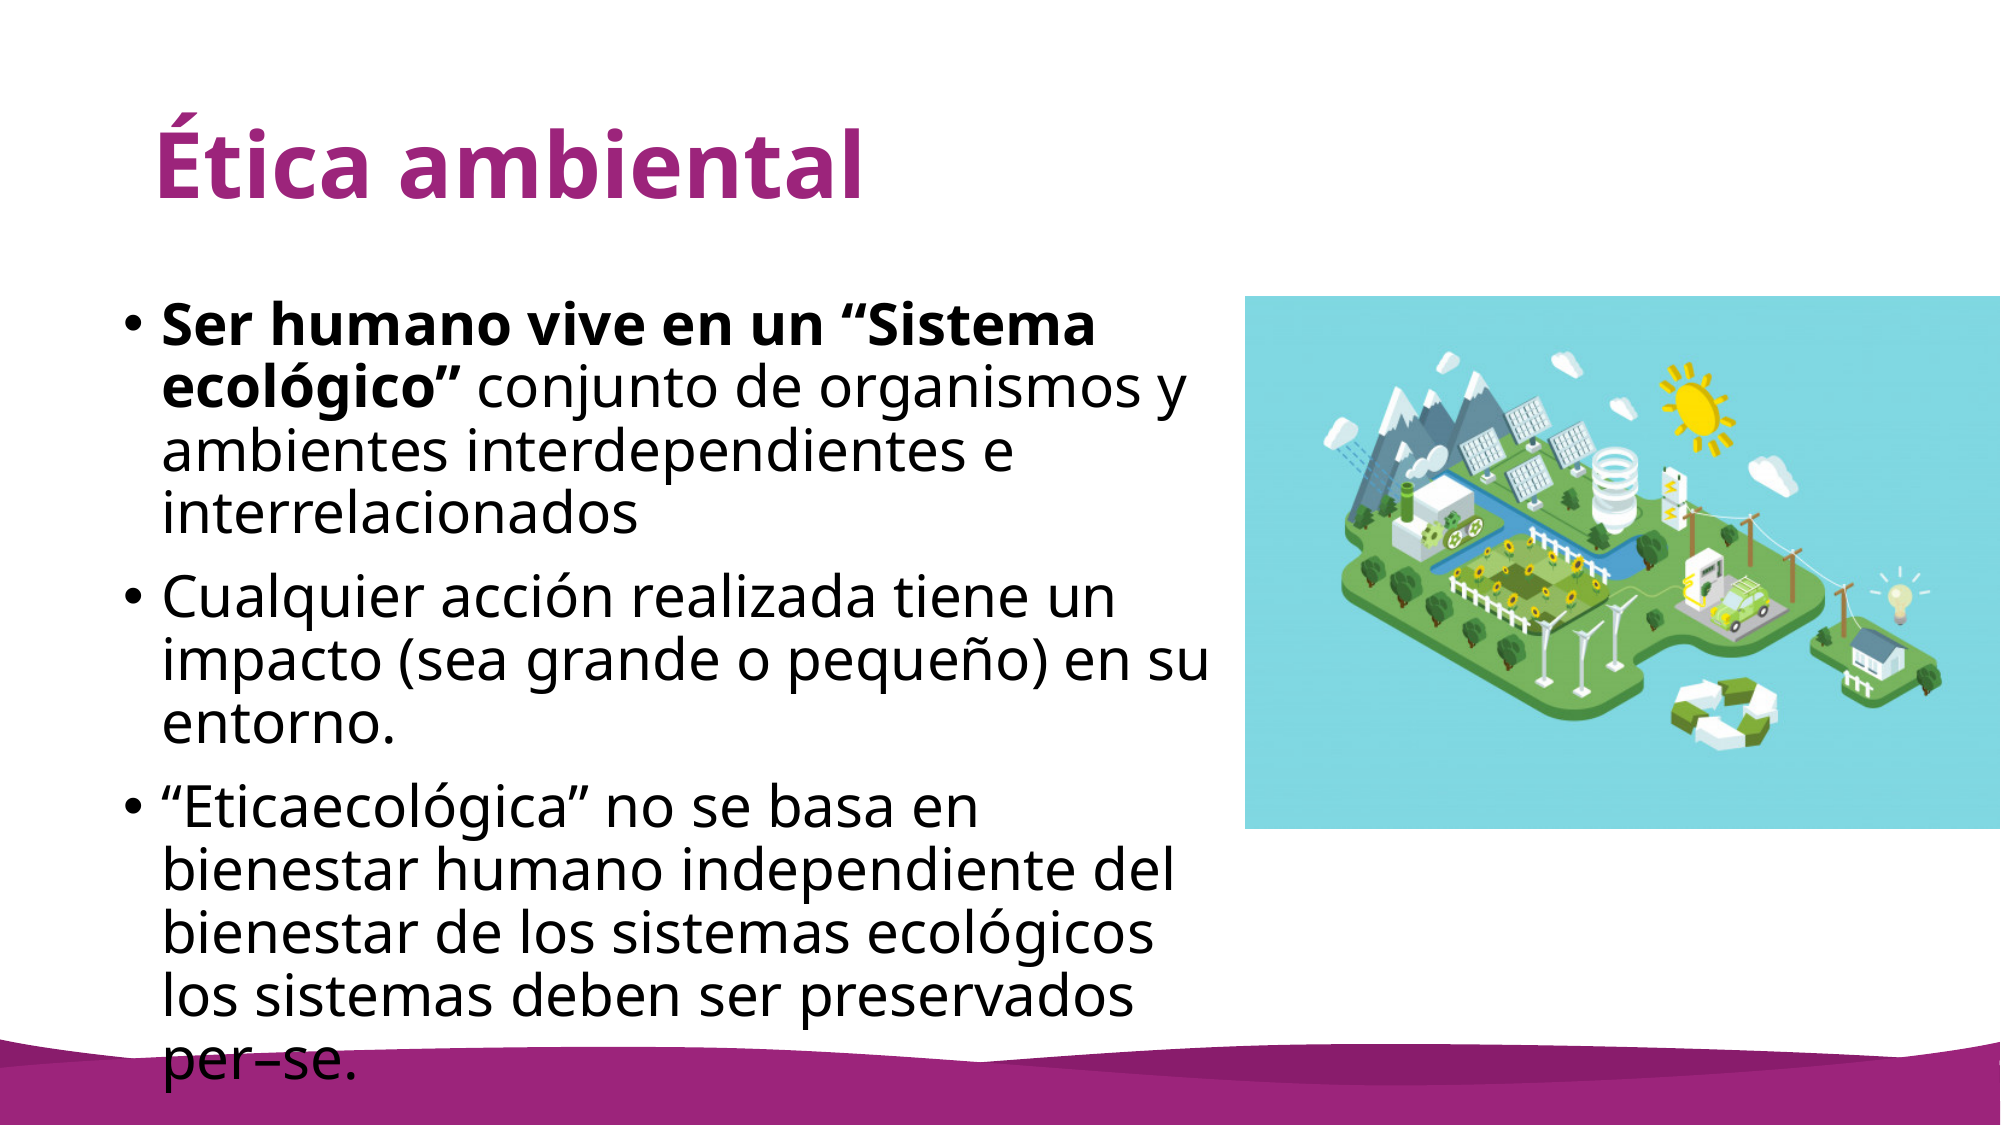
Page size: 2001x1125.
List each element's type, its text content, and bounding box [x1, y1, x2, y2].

title Ética ambiental [137, 59, 1863, 278]
picture [1245, 296, 2000, 829]
list Ser humano vive en un “Sistema ecológico” conjunto de organismos y ambientes interdependientes e interrelacionados Cualquier acción realizada tiene un impacto (sea grande o pequeño) en su entorno. “Eticaecológica” no se basa en bienestar humano independiente del bienestar de los sistemas ecológicos los sistemas deben ser preservados per–se. [108, 287, 1246, 1001]
